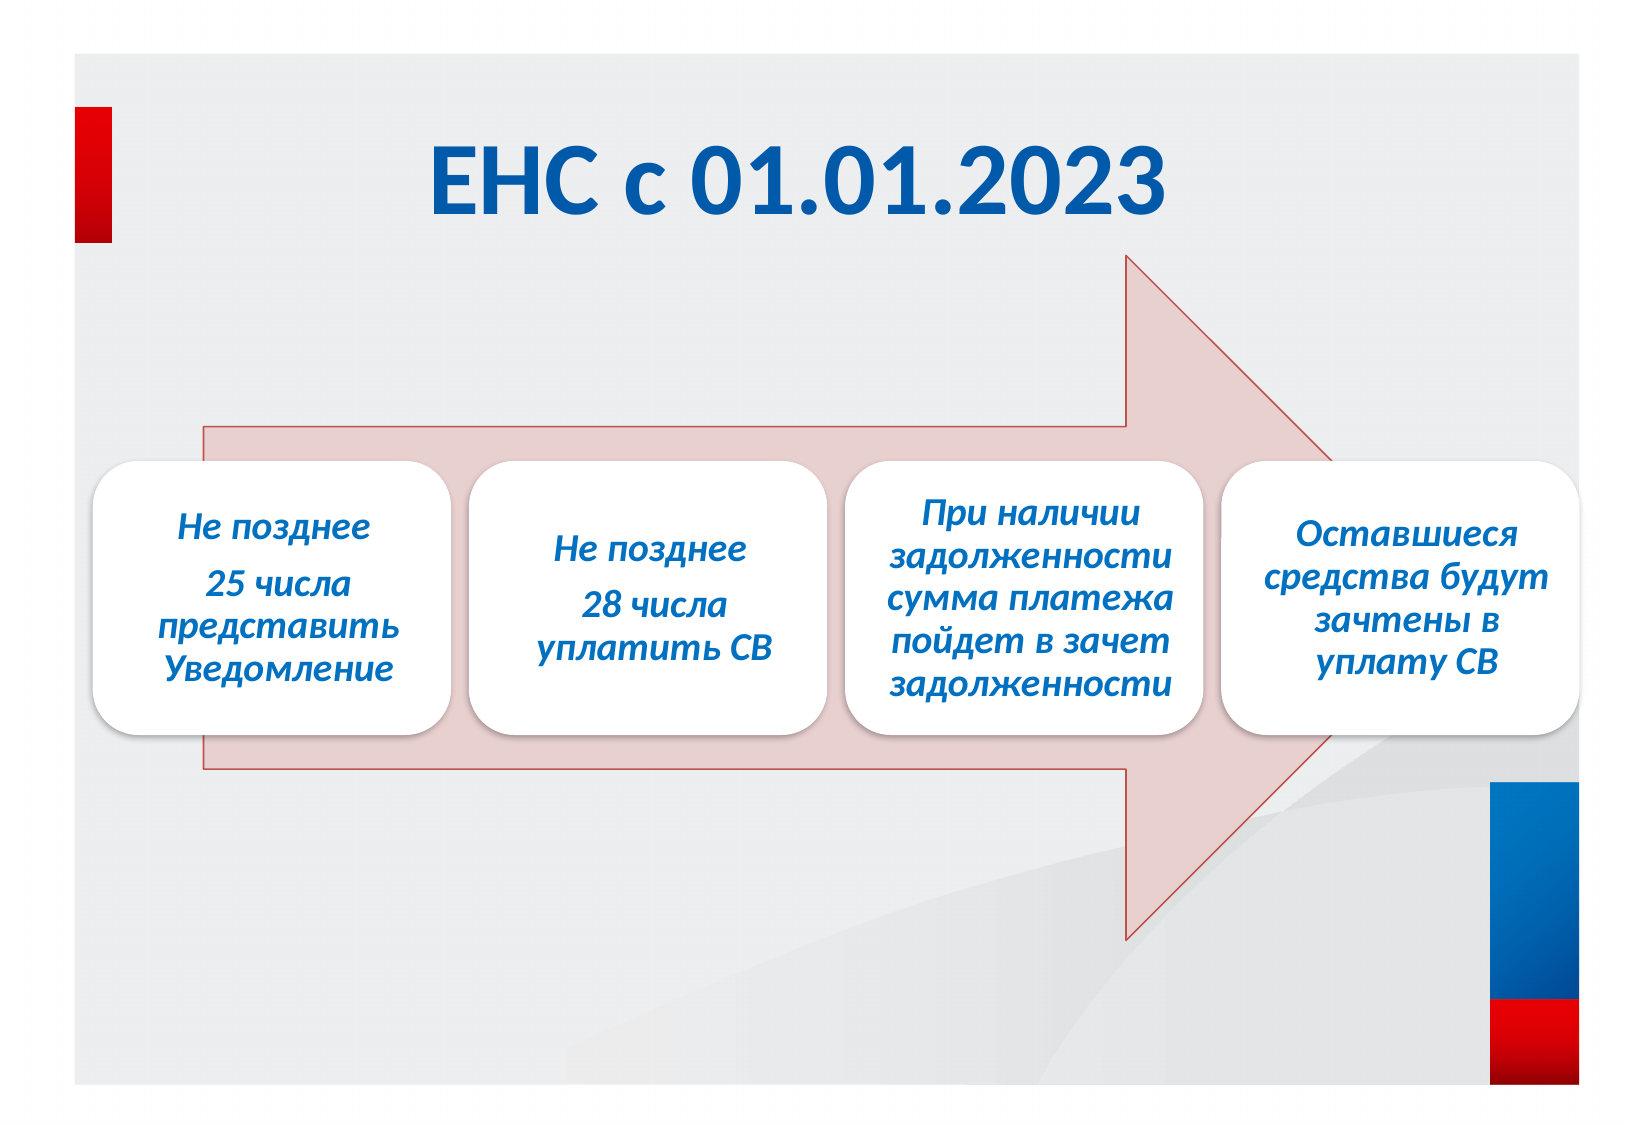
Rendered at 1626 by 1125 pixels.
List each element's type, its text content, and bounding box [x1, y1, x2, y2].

picture [0, 0, 1625, 1125]
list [91, 255, 1581, 941]
title ЕНС с 01.01.2023 [145, 81, 1451, 253]
